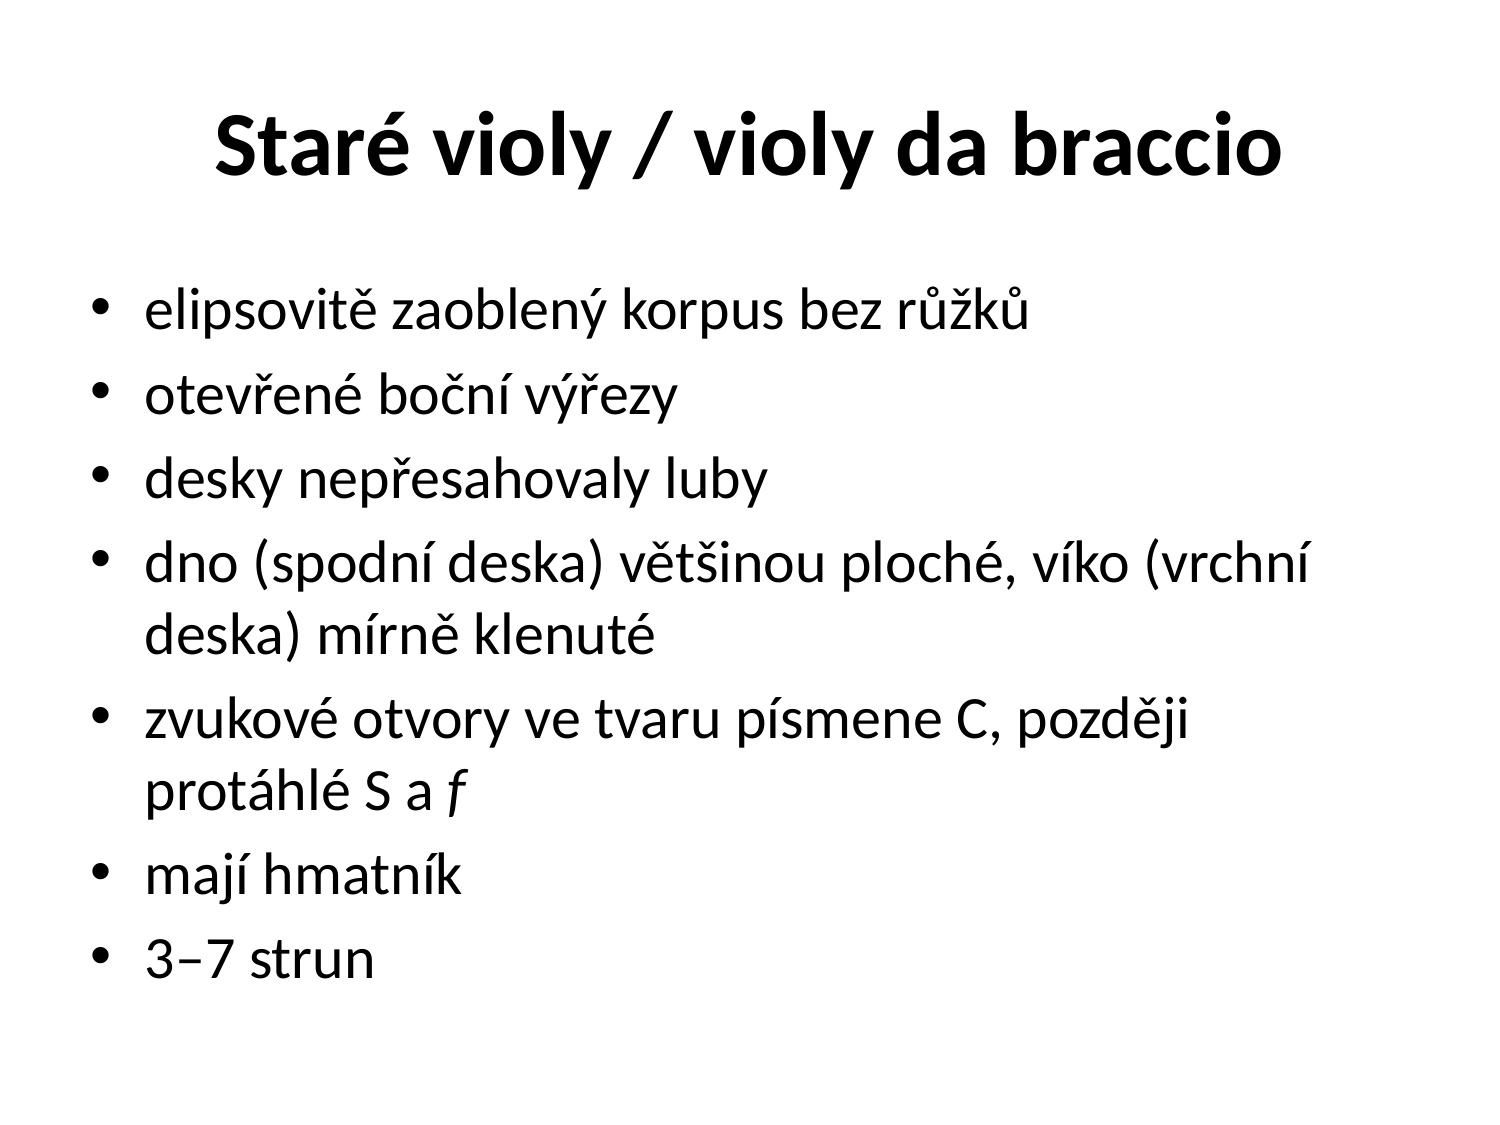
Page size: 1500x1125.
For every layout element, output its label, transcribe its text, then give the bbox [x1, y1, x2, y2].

title Staré violy / violy da braccio [75, 45, 1425, 233]
list elipsovitě zaoblený korpus bez růžků otevřené boční výřezy desky nepřesahovaly luby dno (spodní deska) většinou ploché, víko (vrchní deska) mírně klenuté zvukové otvory ve tvaru písmene C, později protáhlé S a f mají hmatník 3–7 strun [75, 262, 1425, 1005]
